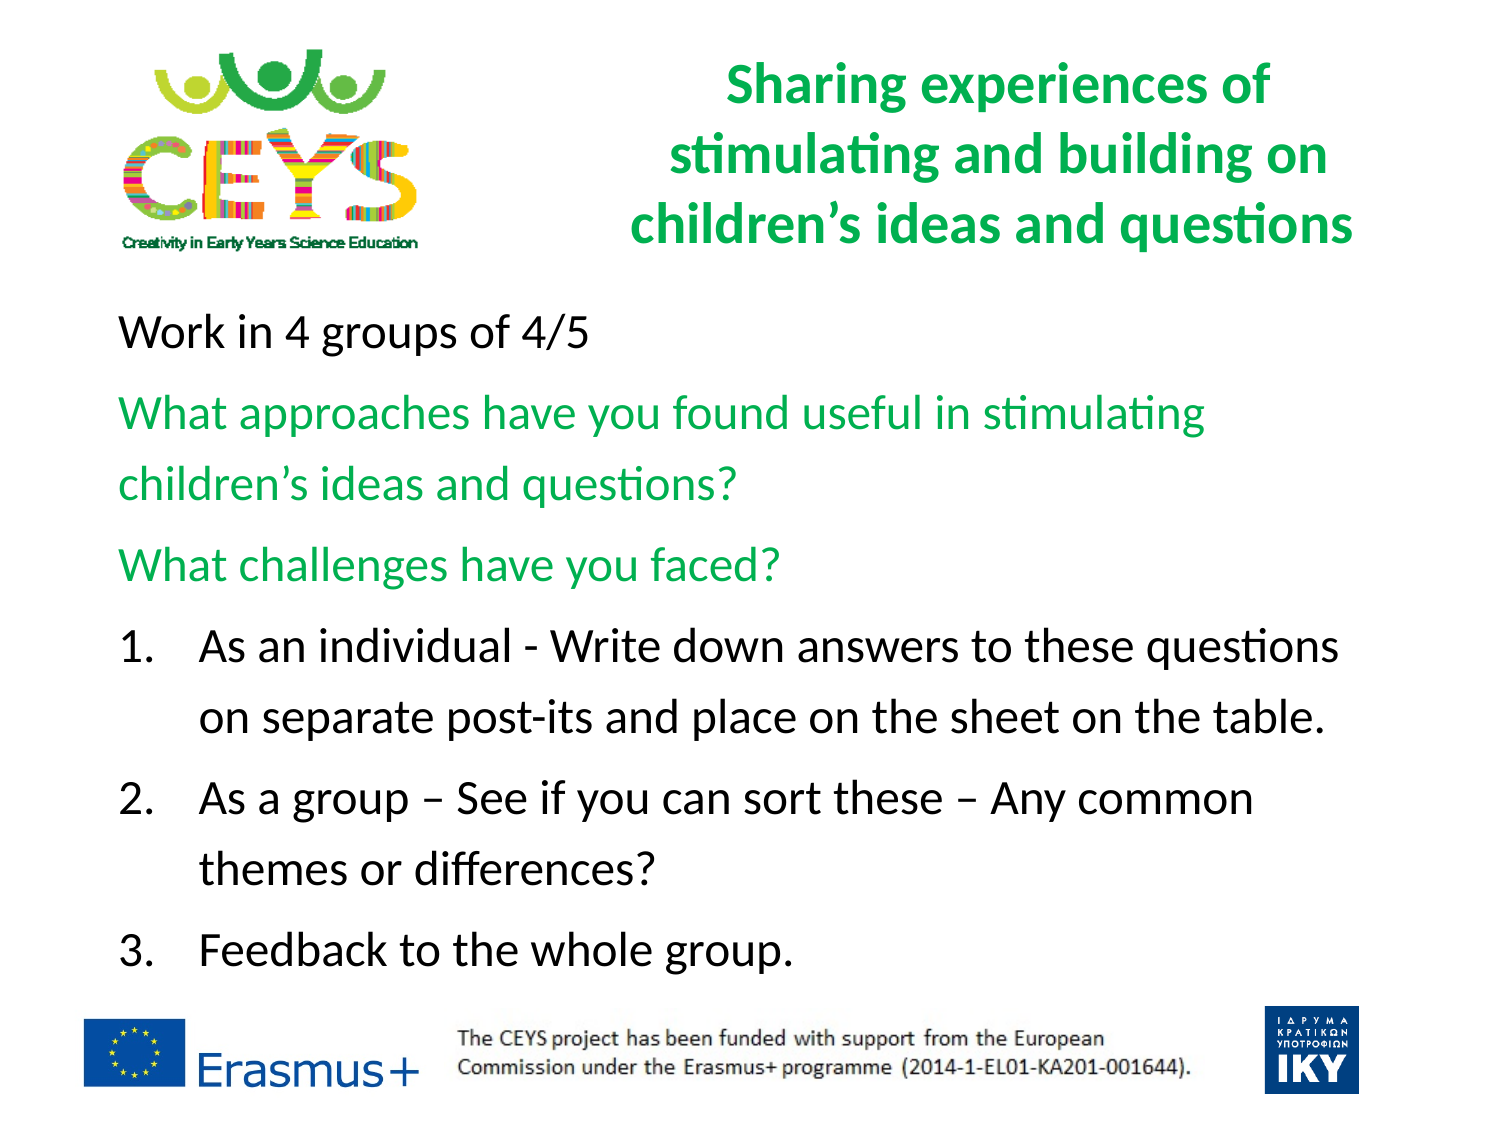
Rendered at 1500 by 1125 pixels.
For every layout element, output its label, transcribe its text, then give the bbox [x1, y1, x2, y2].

picture [1264, 1005, 1359, 1094]
list Work in 4 groups of 4/5 What approaches have you found useful in stimulating children’s ideas and questions? What challenges have you faced? As an individual - Write down answers to these questions on separate post-its and place on the sheet on the table. As a group – See if you can sort these – Any common themes or differences? Feedback to the whole group. [103, 280, 1397, 995]
picture [64, 999, 438, 1106]
picture [444, 1008, 1205, 1097]
title Sharing experiences of stimulating and building on children’s ideas and questions [572, 45, 1425, 256]
